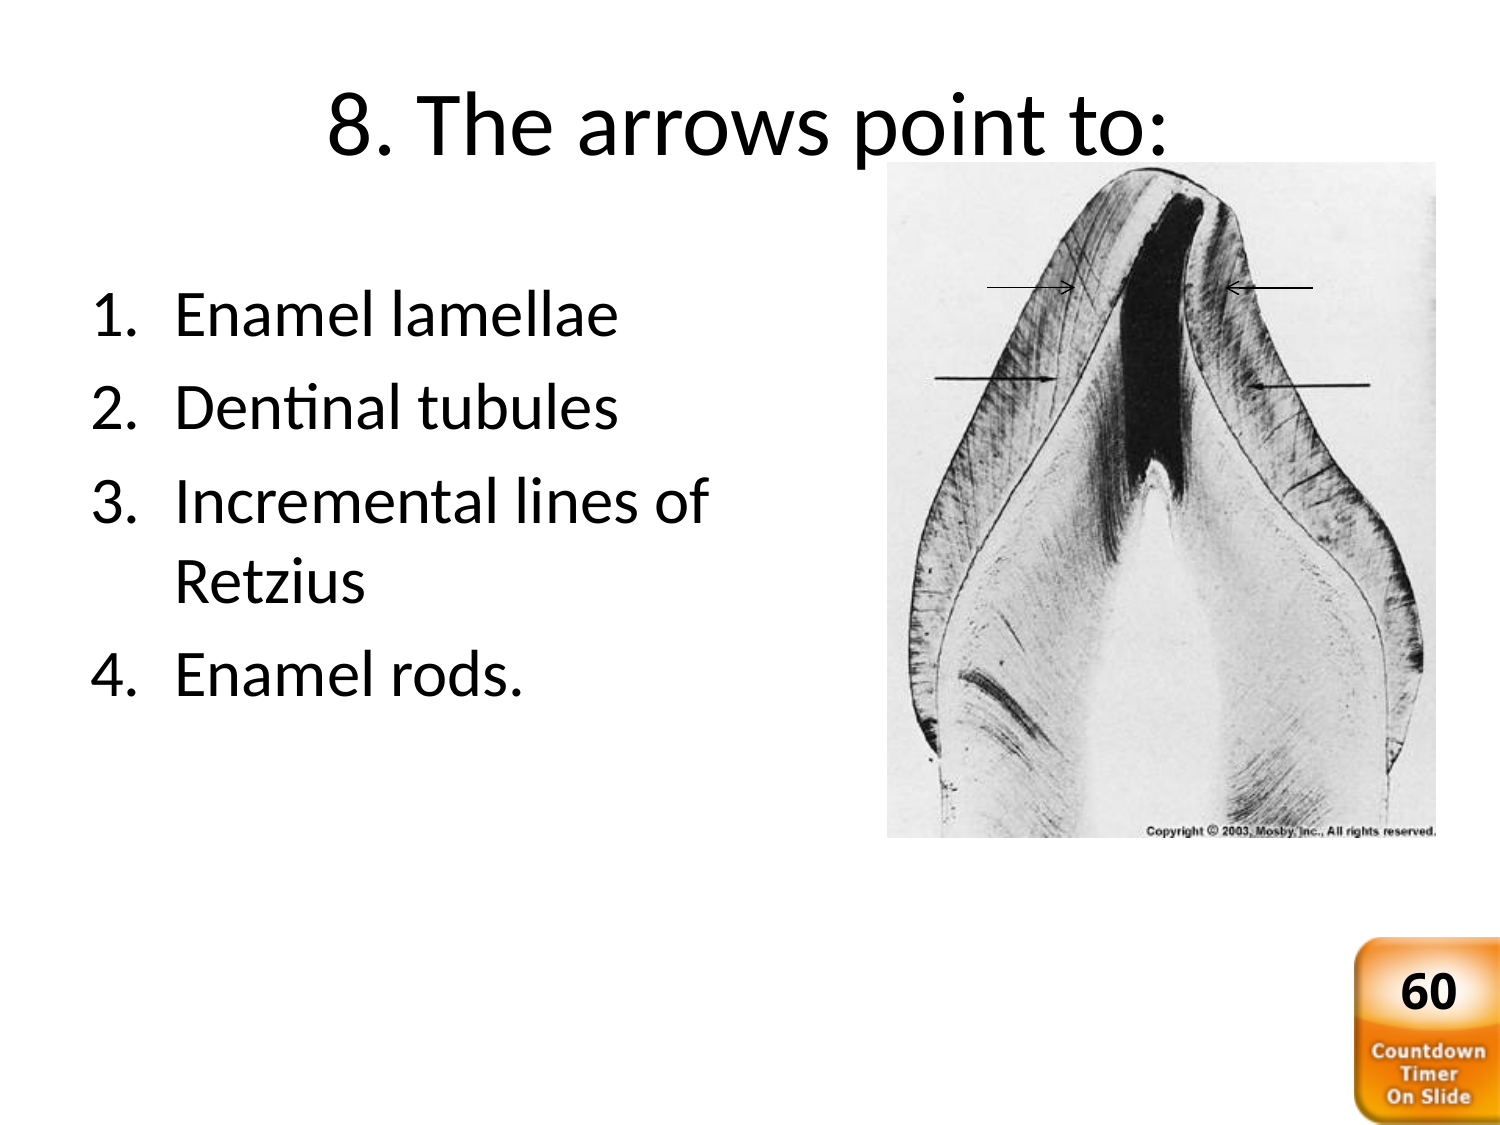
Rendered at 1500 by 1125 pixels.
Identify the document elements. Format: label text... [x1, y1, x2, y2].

picture [887, 162, 1437, 838]
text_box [1353, 937, 1500, 1125]
list Enamel lamellae Dentinal tubules Incremental lines of Retzius Enamel rods. [75, 262, 750, 1005]
title 8. The arrows point to: [74, 24, 1425, 213]
